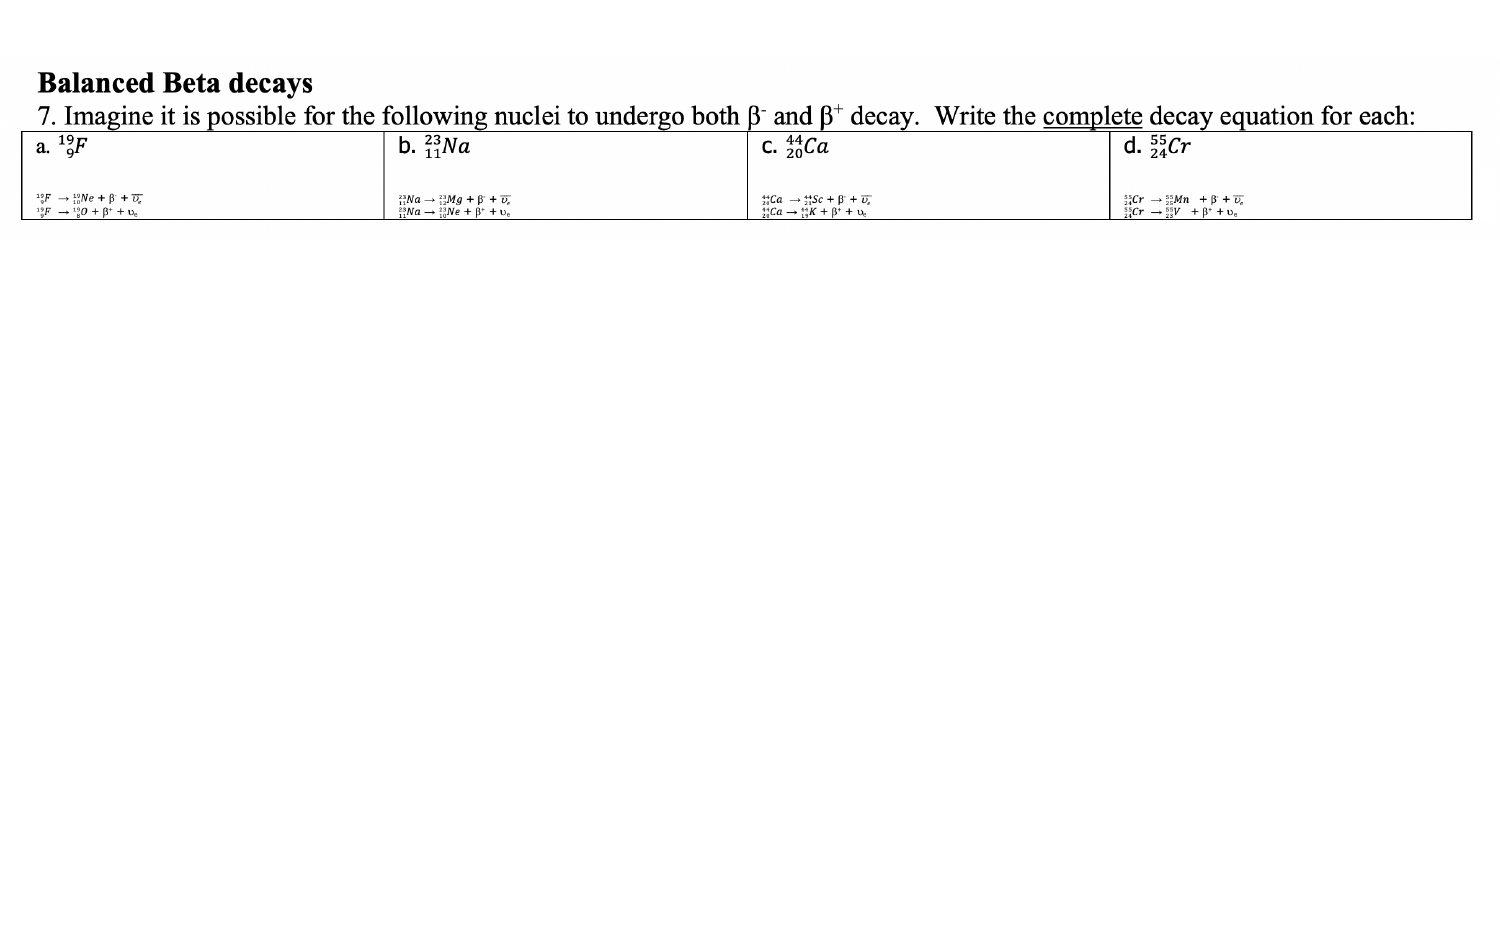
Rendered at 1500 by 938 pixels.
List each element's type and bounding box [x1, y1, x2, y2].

picture [1, 55, 1500, 242]
